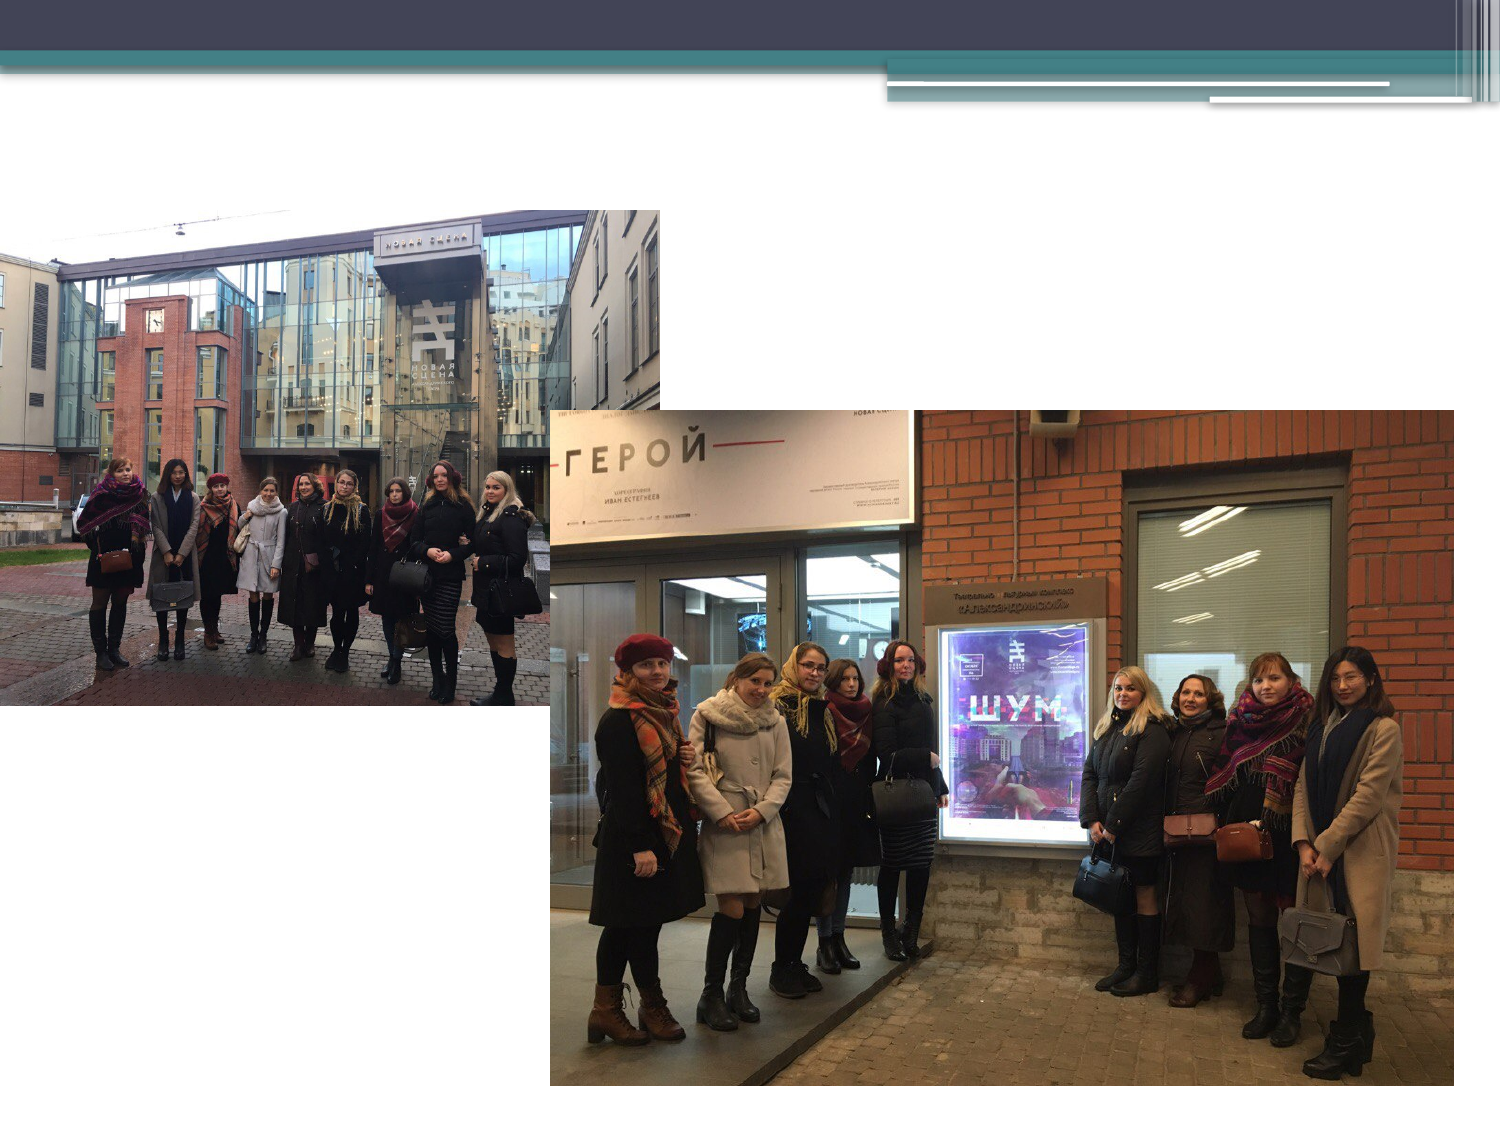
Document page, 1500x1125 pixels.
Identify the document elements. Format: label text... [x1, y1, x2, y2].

title ЭКСКУРСИЯ [75, 187, 1425, 363]
picture [0, 210, 1454, 1087]
